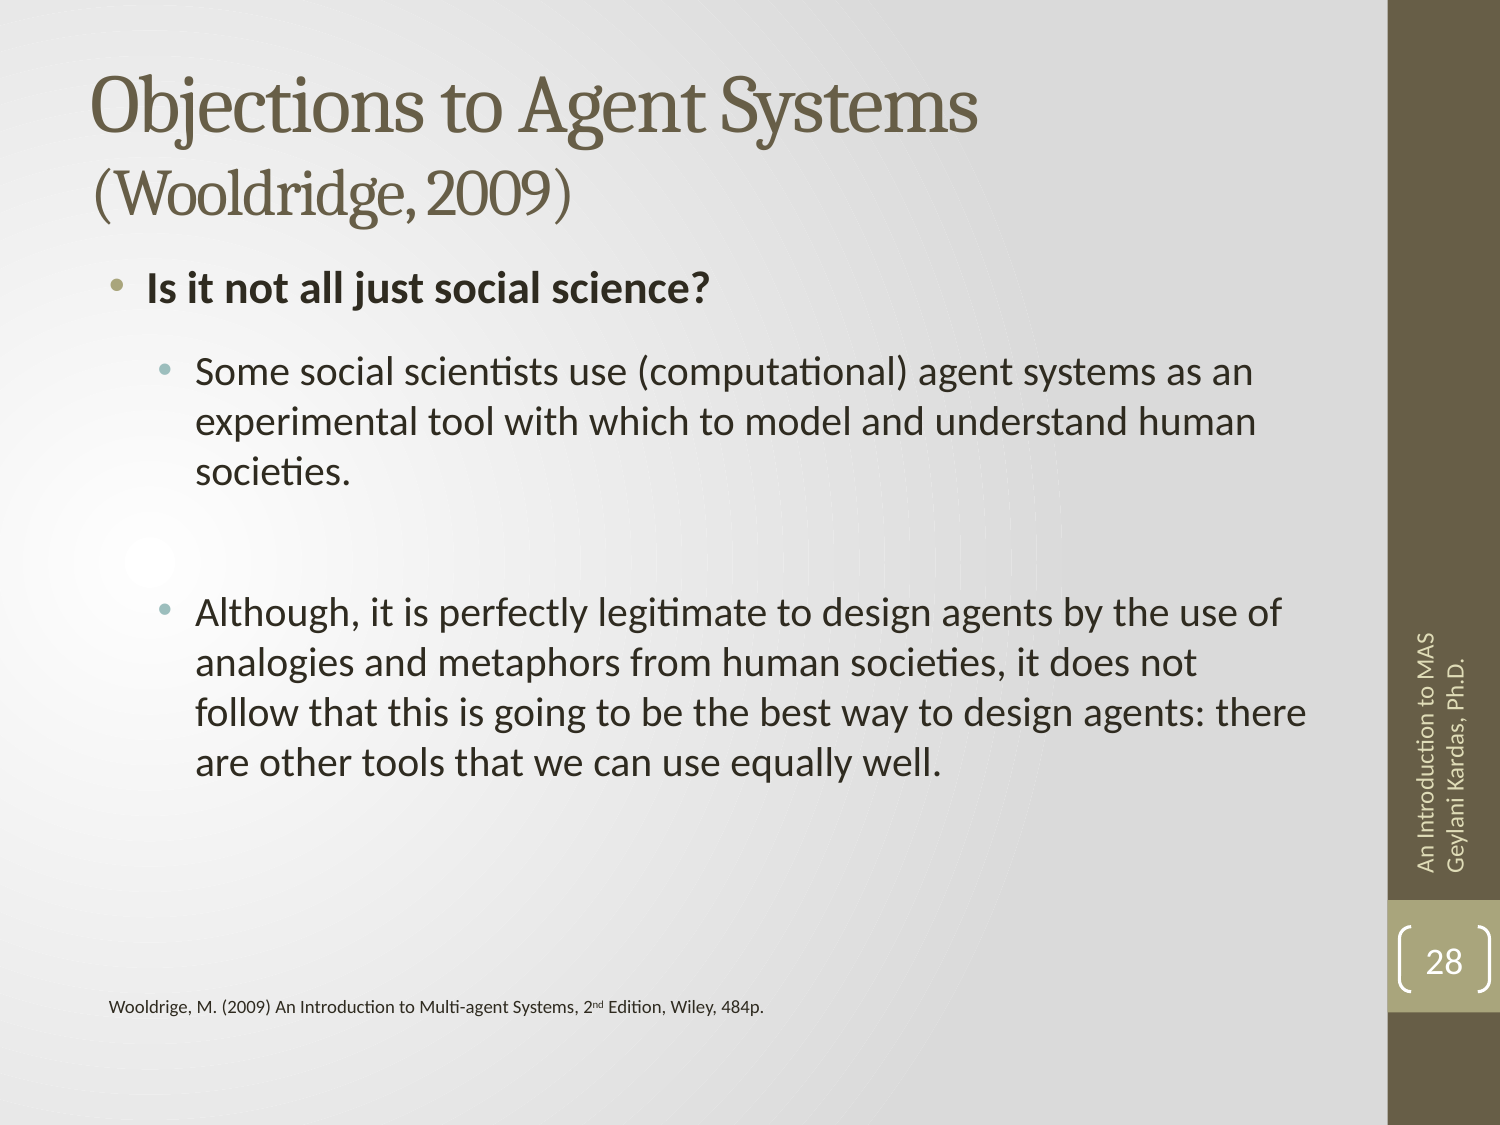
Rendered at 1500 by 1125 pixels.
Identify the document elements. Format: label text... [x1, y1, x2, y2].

text_box Wooldrige, M. (2009) An Introduction to Multi-agent Systems, 2nd Edition, Wiley, 484p. [75, 987, 1313, 1100]
list Is it not all just social science? Some social scientists use (computational) agent systems as an experimental tool with which to model and understand human societies. Although, it is perfectly legitimate to design agents by the use of analogies and metaphors from human societies, it does not follow that this is going to be the best way to design agents: there are other tools that we can use equally well. [75, 249, 1325, 950]
slide_number 28 [1397, 925, 1492, 994]
footer An Introduction to MAS Geylani Kardas, Ph.D. [1408, 500, 1469, 889]
title Objections to Agent Systems (Wooldridge, 2009) [75, 45, 1325, 233]
